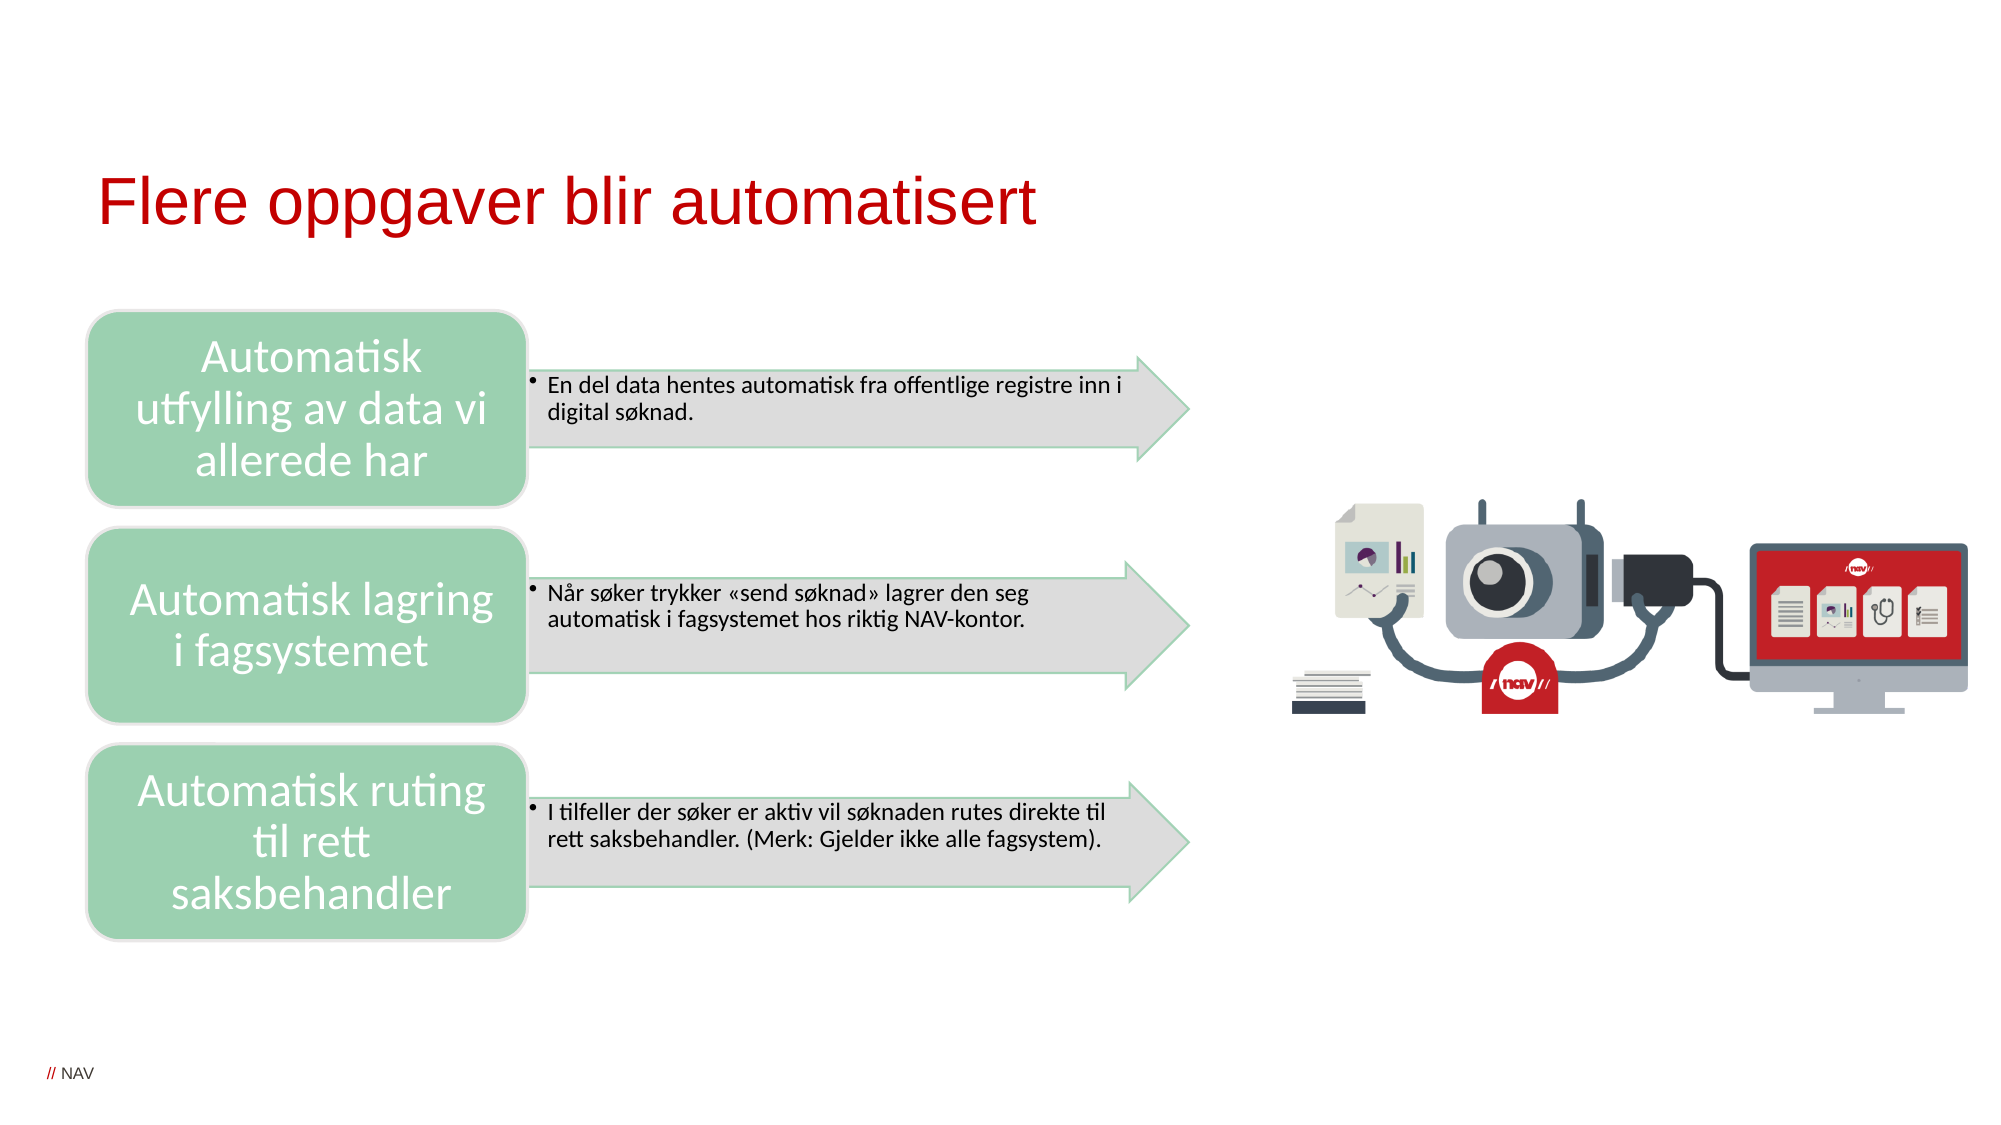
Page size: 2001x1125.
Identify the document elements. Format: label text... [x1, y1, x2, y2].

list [86, 310, 1189, 941]
picture [1292, 499, 1968, 714]
title Flere oppgaver blir automatisert [82, 39, 1918, 247]
